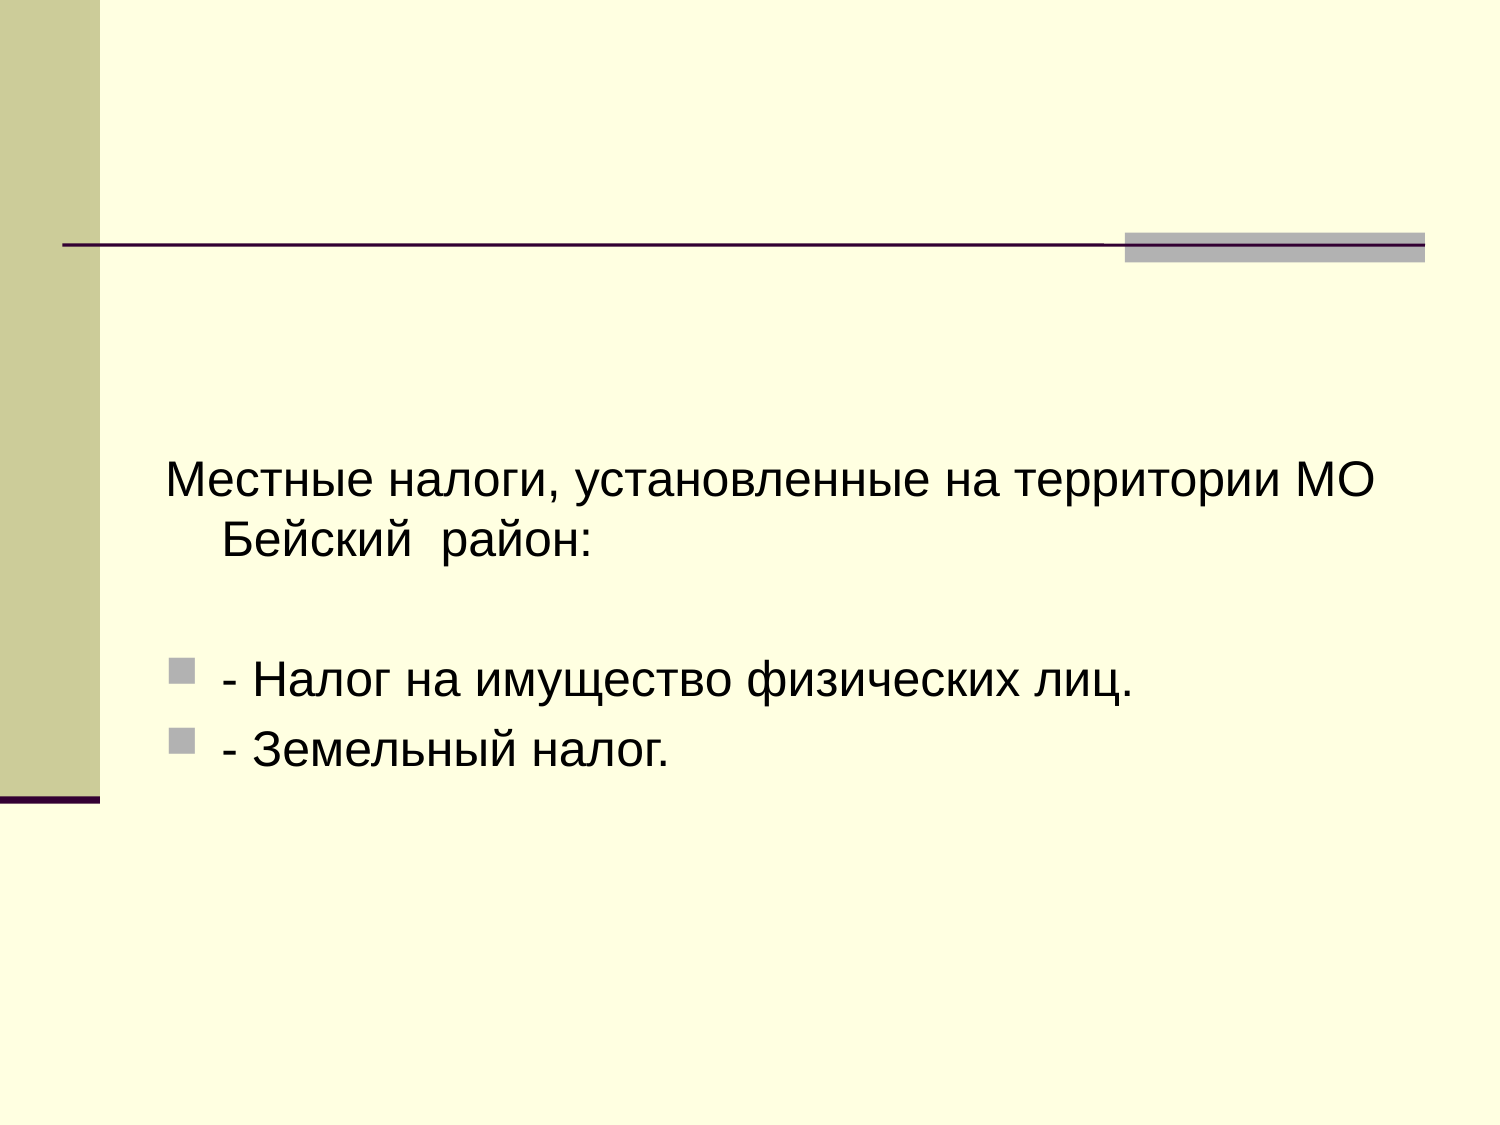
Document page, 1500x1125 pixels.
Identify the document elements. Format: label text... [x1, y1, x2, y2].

list Местные налоги, установленные на территории МО Бейский район: - Налог на имущество физических лиц. - Земельный налог. [149, 262, 1426, 1006]
